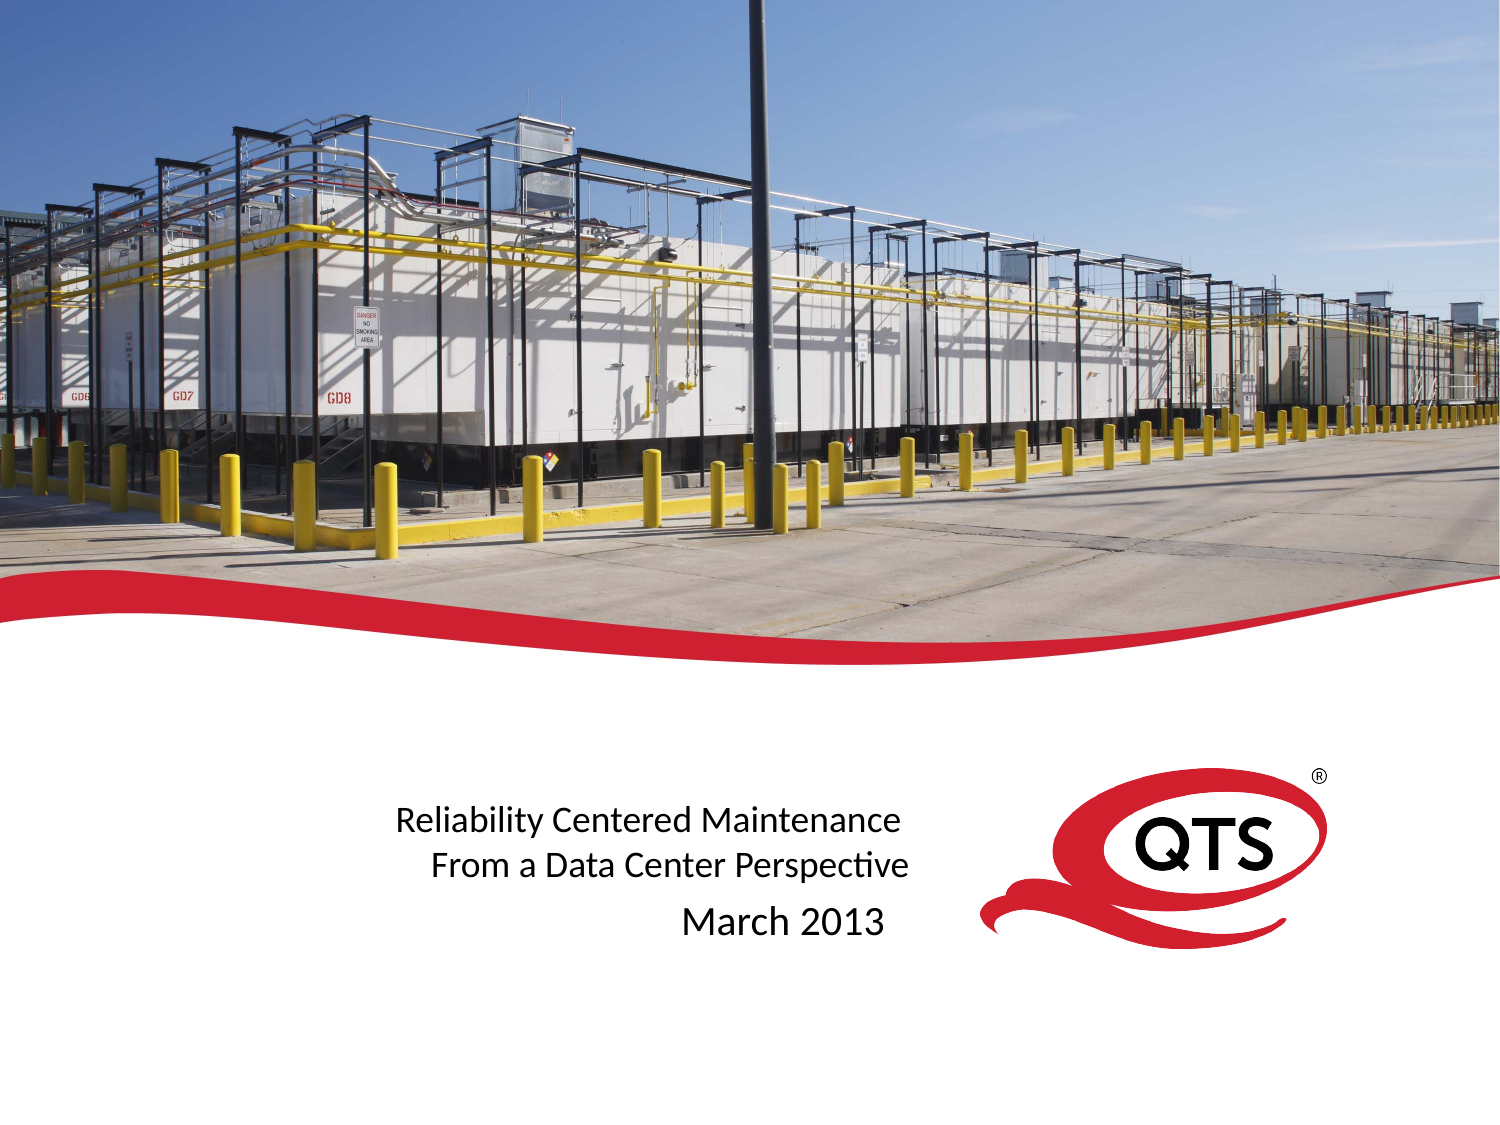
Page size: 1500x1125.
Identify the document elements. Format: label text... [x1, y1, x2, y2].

title Reliability Centered Maintenance From a Data Center Perspective [50, 795, 925, 886]
subtitle March 2013 [50, 886, 900, 939]
picture [0, 0, 1500, 1125]
